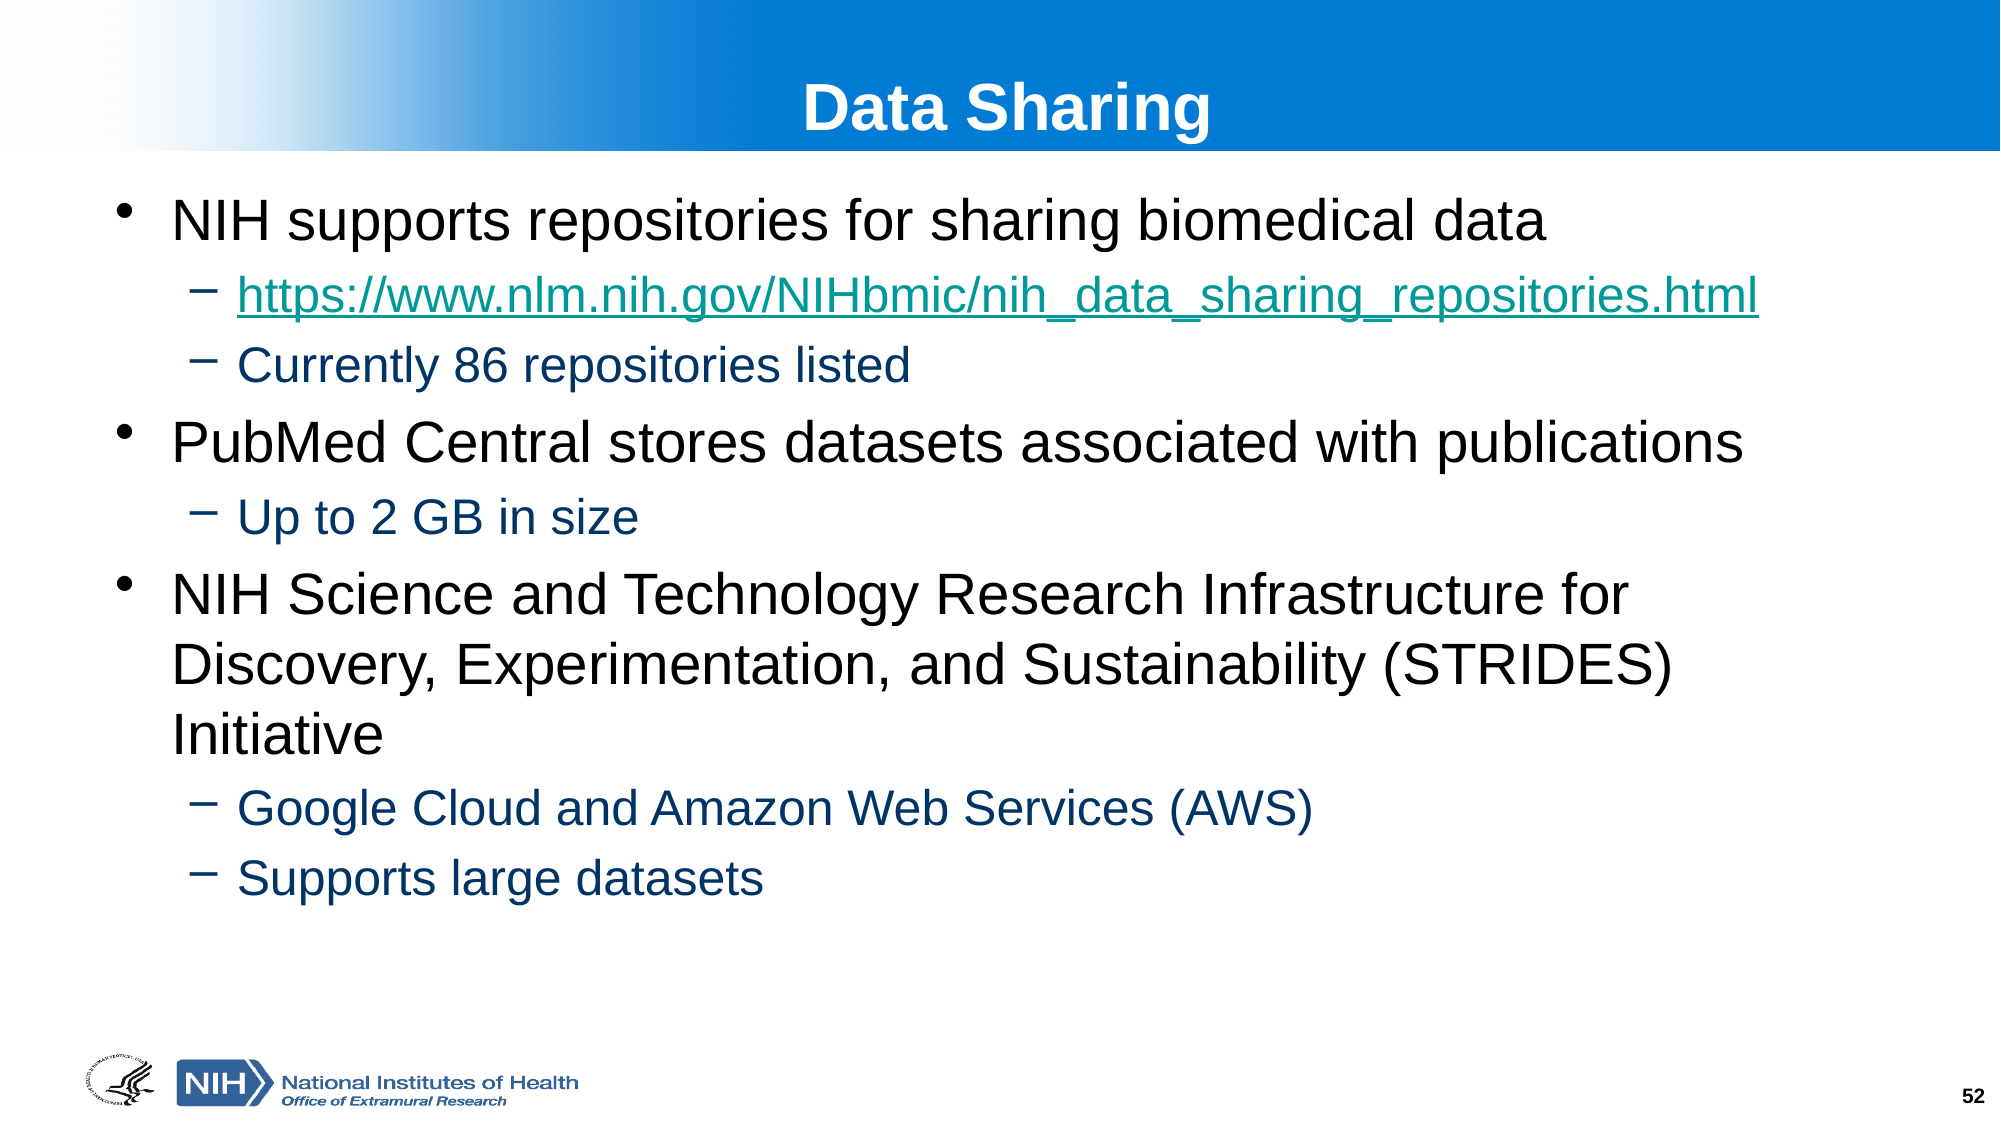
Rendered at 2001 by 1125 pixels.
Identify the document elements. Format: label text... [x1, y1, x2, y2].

slide_number 52 [1700, 1074, 2000, 1101]
title Data Sharing [174, 57, 1842, 150]
picture [0, 0, 2000, 151]
picture [166, 1049, 585, 1113]
list NIH supports repositories for sharing biomedical data https://www.nlm.nih.gov/NIHbmic/nih_data_sharing_repositories.html Currently 86 repositories listed PubMed Central stores datasets associated with publications Up to 2 GB in size NIH Science and Technology Research Infrastructure for Discovery, Experimentation, and Sustainability (STRIDES) Initiative Google Cloud and Amazon Web Services (AWS) Supports large datasets [99, 174, 1900, 963]
picture [86, 1054, 155, 1106]
